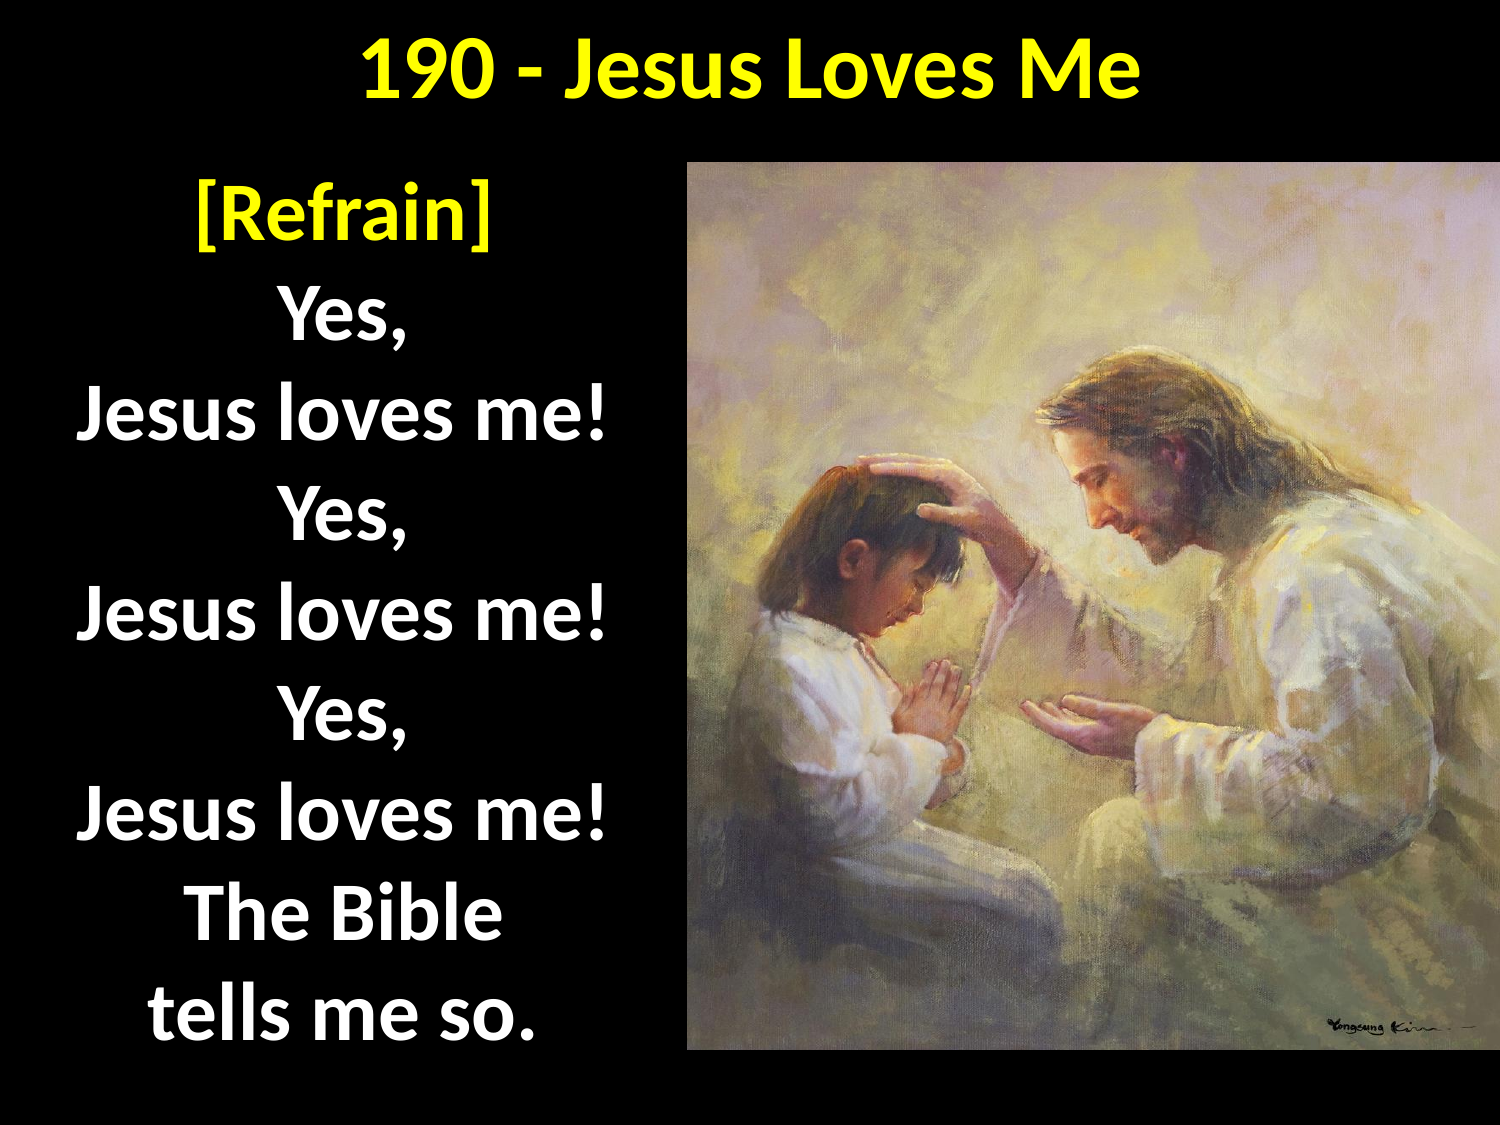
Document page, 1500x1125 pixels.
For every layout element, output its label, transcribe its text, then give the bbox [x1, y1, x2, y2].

text_box [Refrain] Yes, Jesus loves me! Yes, Jesus loves me! Yes, Jesus loves me! The Bible tells me so. [0, 149, 688, 1065]
picture [687, 162, 1500, 1051]
text_box 190 - Jesus Loves Me [0, 0, 1500, 125]
